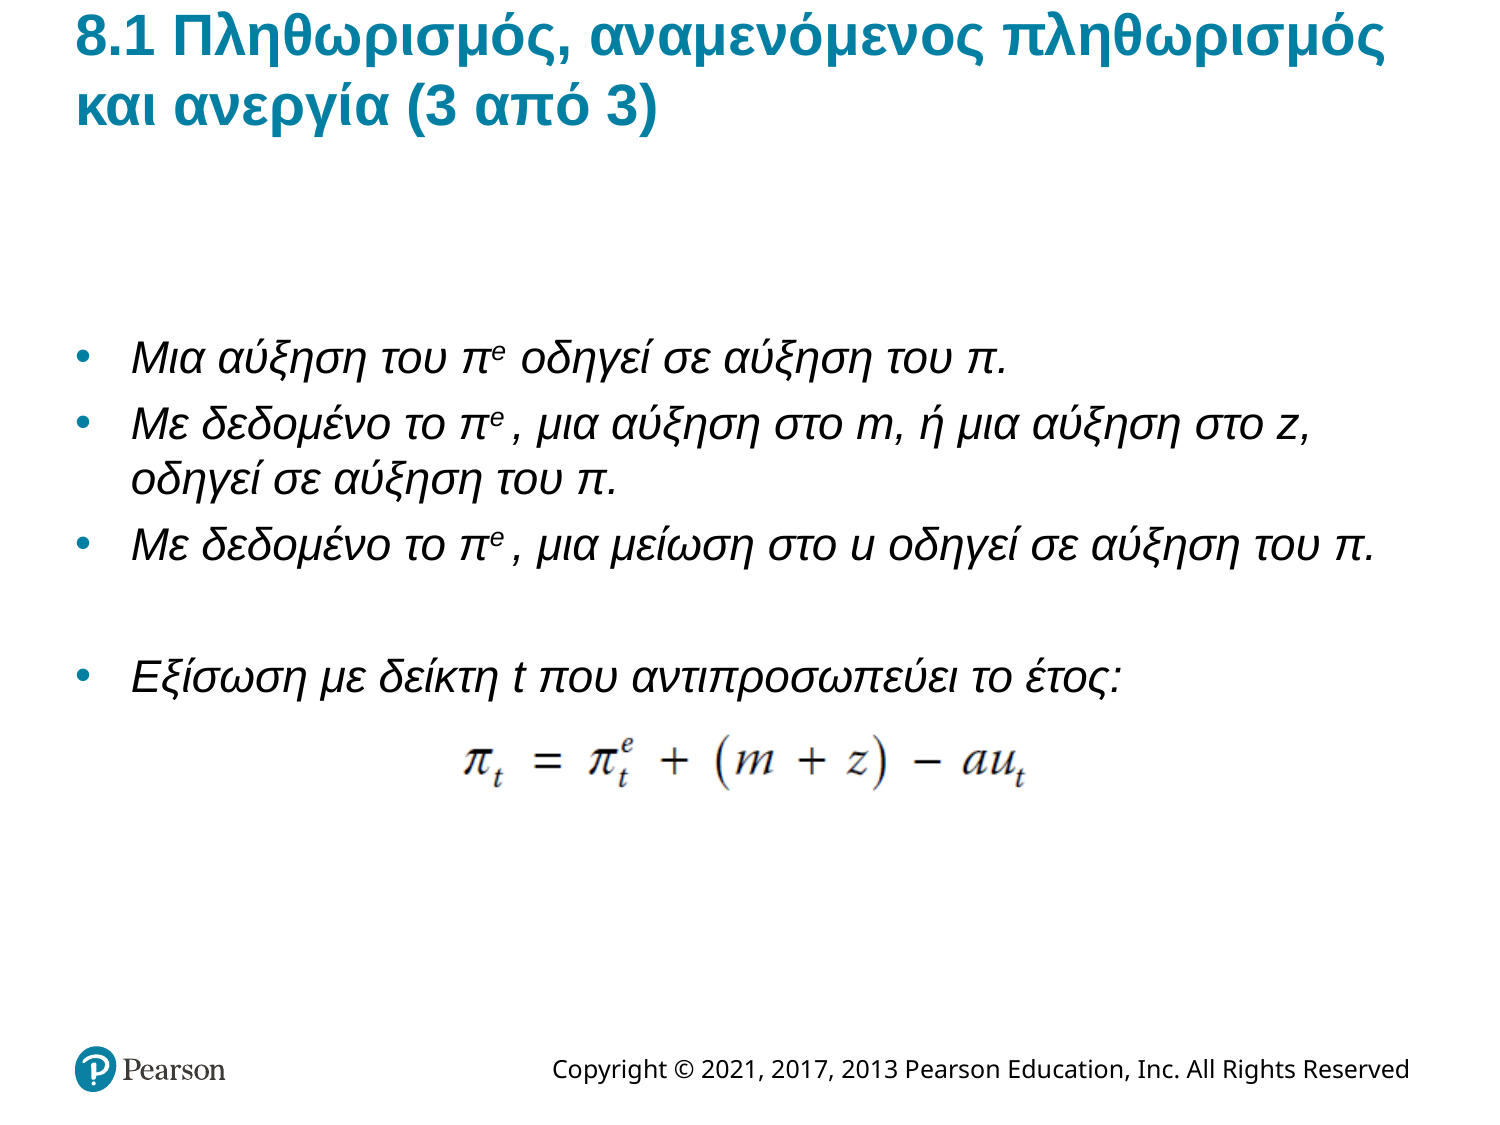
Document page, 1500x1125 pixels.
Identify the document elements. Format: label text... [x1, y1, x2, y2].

list Μια αύξηση του πe οδηγεί σε αύξηση του π. Με δεδομένο το πe , μια αύξηση στο m, ή μια αύξηση στο z, οδηγεί σε αύξηση του π. Με δεδομένο το πe , μια μείωση στο u οδηγεί σε αύξηση του π. Εξίσωση με δείκτη t που αντιπροσωπεύει το έτος: [75, 327, 1425, 663]
title 8.1 Πληθωρισμός, αναμενόμενος πληθωρισμός και ανεργία (3 από 3) [75, 0, 1425, 138]
picture [449, 724, 1051, 801]
